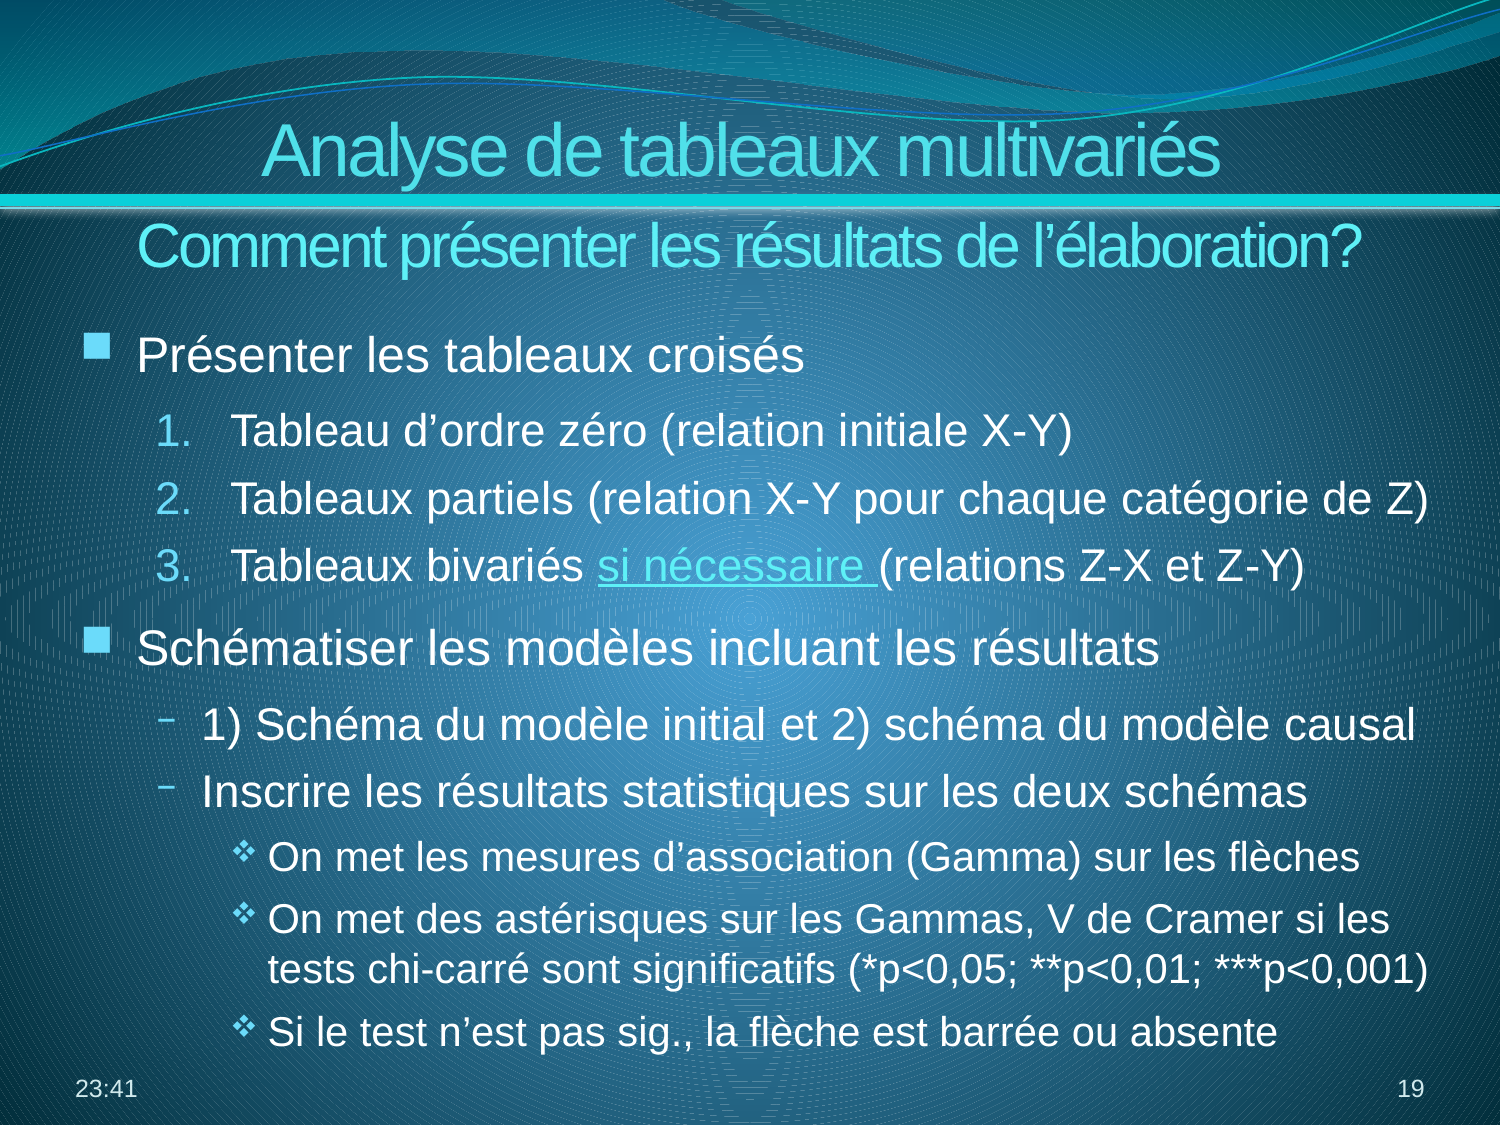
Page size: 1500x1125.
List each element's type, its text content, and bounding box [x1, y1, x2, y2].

text_box Analyse de tableaux multivariés [0, 83, 1494, 192]
slide_number 19 [1299, 1042, 1425, 1103]
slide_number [75, 1042, 425, 1103]
text_box Présenter les tableaux croisés Tableau d’ordre zéro (relation initiale X-Y) Tableaux partiels (relation X-Y pour chaque catégorie de Z) Tableaux bivariés si nécessaire (relations Z-X et Z-Y) Schématiser les modèles incluant les résultats 1) Schéma du modèle initial et 2) schéma du modèle causal Inscrire les résultats statistiques sur les deux schémas On met les mesures d’association (Gamma) sur les flèches On met des astérisques sur les Gammas, V de Cramer si les tests chi-carré sont significatifs (*p<0,05; **p<0,01; ***p<0,001) Si le test n’est pas sig., la flèche est barrée ou absente [64, 314, 1447, 1106]
text_box Comment présenter les résultats de l’élaboration? [0, 216, 1500, 288]
